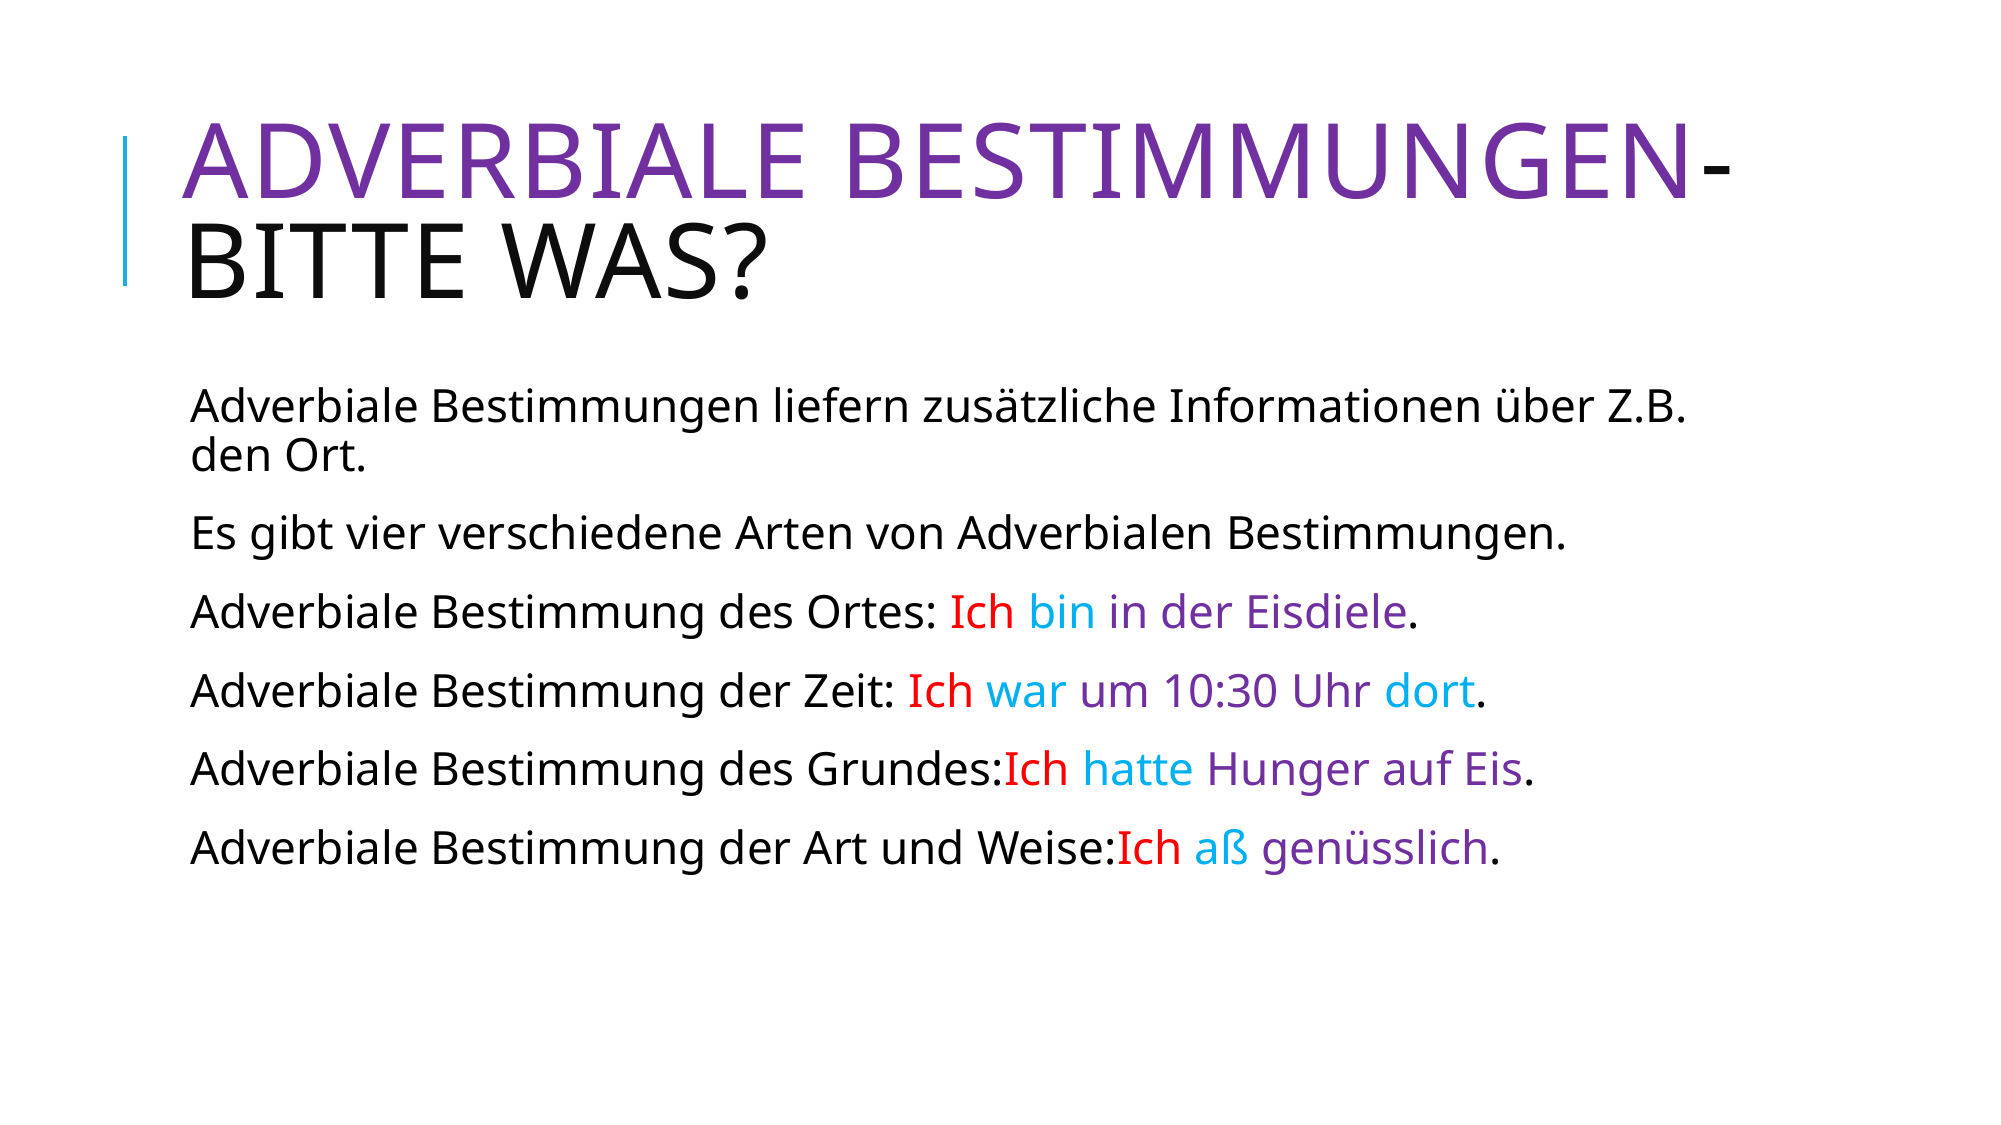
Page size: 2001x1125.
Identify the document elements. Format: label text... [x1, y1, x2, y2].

title Adverbiale Bestimmungen-Bitte was? [168, 96, 1763, 342]
list Adverbiale Bestimmungen liefern zusätzliche Informationen über Z.B. den Ort. Es gibt vier verschiedene Arten von Adverbialen Bestimmungen. Adverbiale Bestimmung des Ortes: Ich bin in der Eisdiele. Adverbiale Bestimmung der Zeit: Ich war um 10:30 Uhr dort. Adverbiale Bestimmung des Grundes:Ich hatte Hunger auf Eis. Adverbiale Bestimmung der Art und Weise:Ich aß genüsslich. [168, 375, 1763, 1035]
